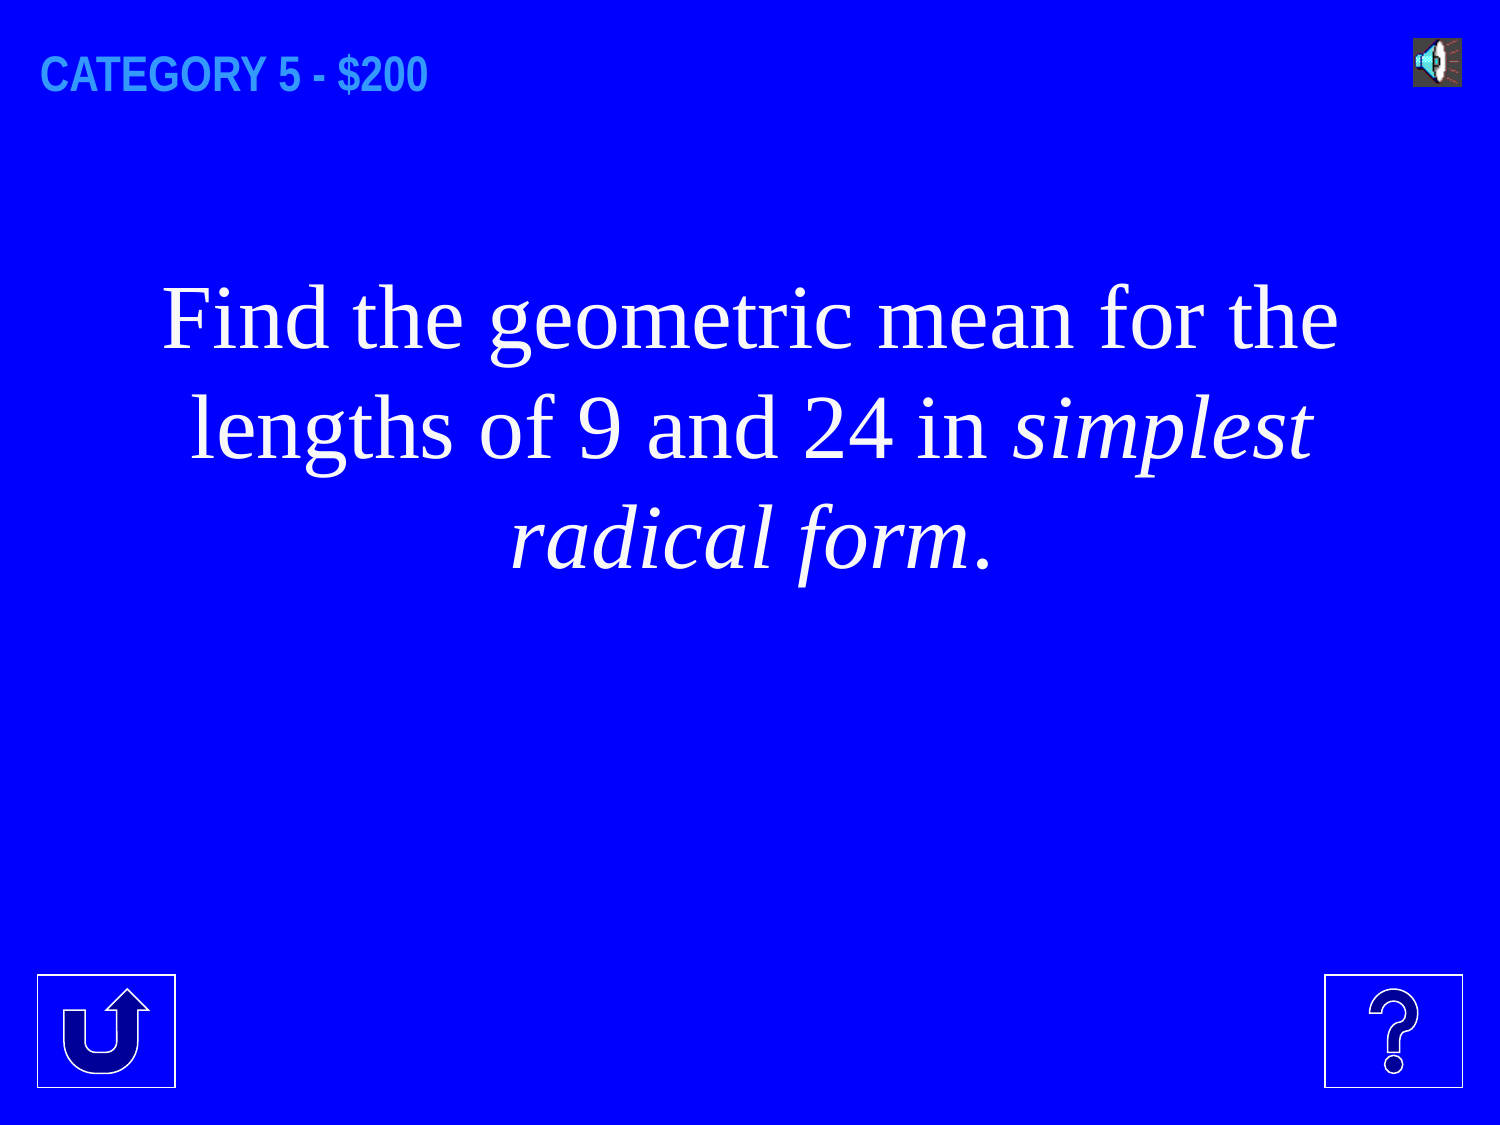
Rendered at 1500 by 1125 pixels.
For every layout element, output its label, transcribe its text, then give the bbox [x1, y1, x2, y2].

text_box Find the geometric mean for the lengths of 9 and 24 in simplest radical form. [50, 249, 1455, 595]
title CATEGORY 5 - $200 [24, 37, 1301, 113]
picture [1412, 37, 1463, 88]
text_box [37, 975, 175, 1088]
text_box [1324, 975, 1463, 1088]
